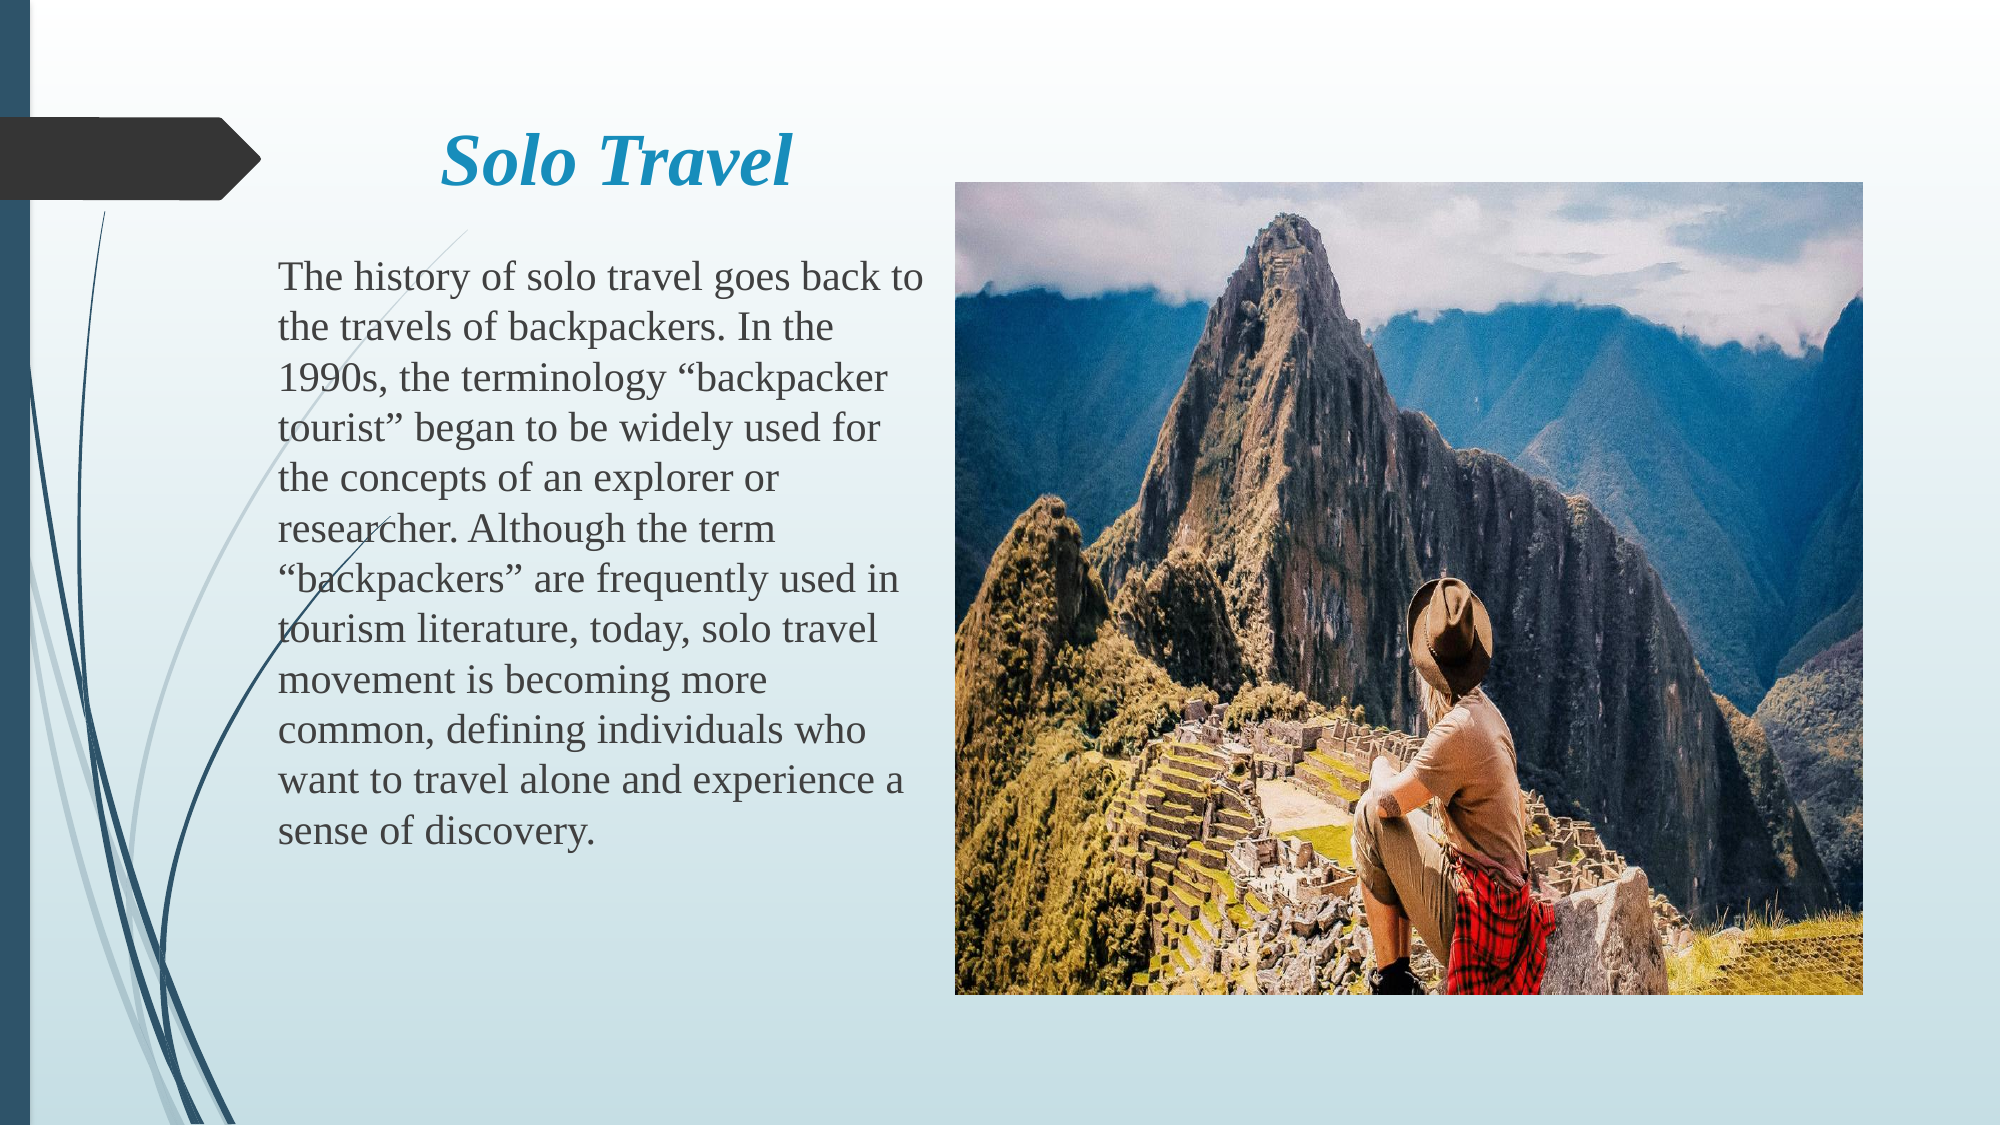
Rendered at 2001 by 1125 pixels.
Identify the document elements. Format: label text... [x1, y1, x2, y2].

title Solo Travel [425, 102, 1888, 313]
picture [955, 182, 1863, 995]
list The history of solo travel goes back to the travels of backpackers. In the 1990s, the terminology “backpacker tourist” began to be widely used for the concepts of an explorer or researcher. Although the term “backpackers” are frequently used in tourism literature, today, solo travel movement is becoming more common, defining individuals who want to travel alone and experience a sense of discovery. [262, 240, 944, 861]
